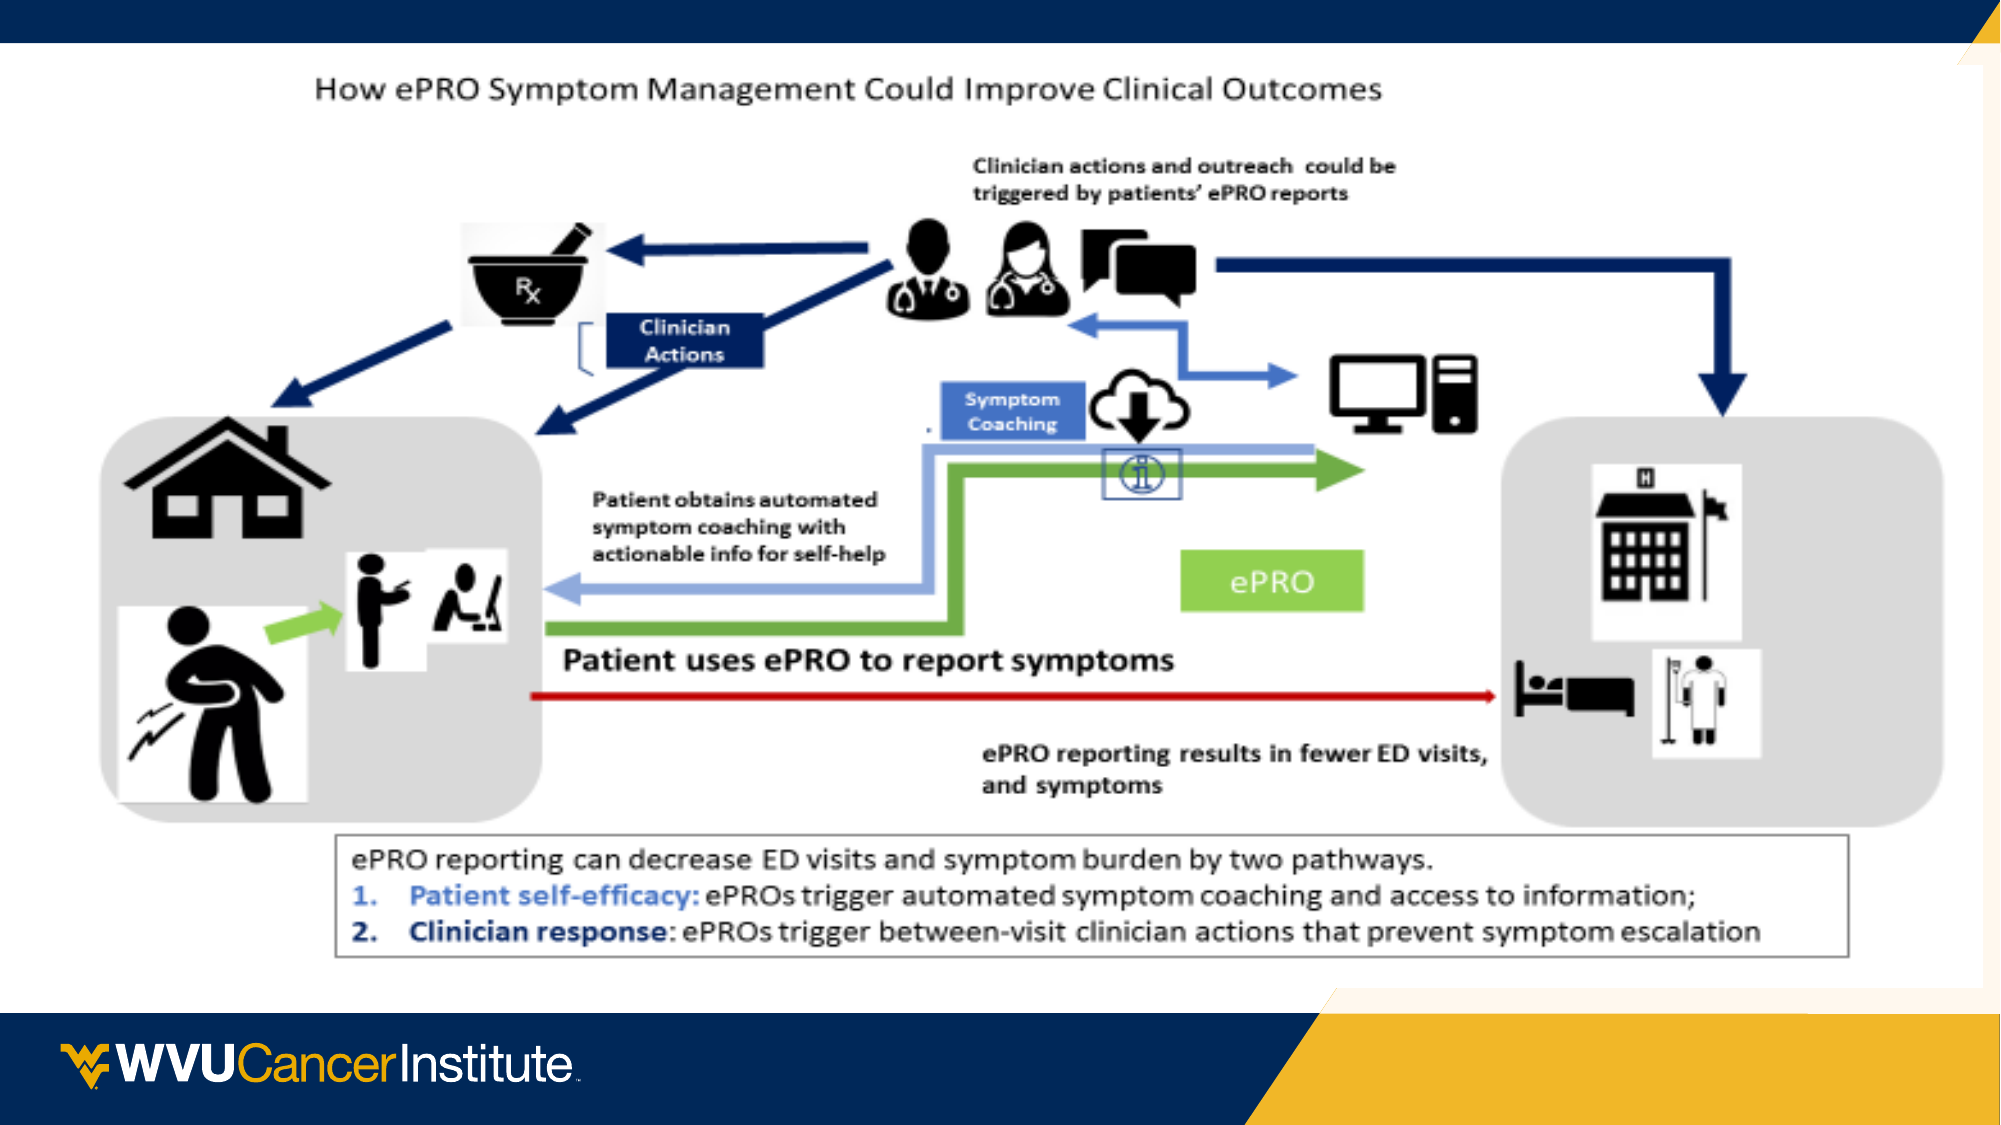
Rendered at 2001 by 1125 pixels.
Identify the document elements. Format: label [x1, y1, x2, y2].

picture [15, 65, 1984, 988]
